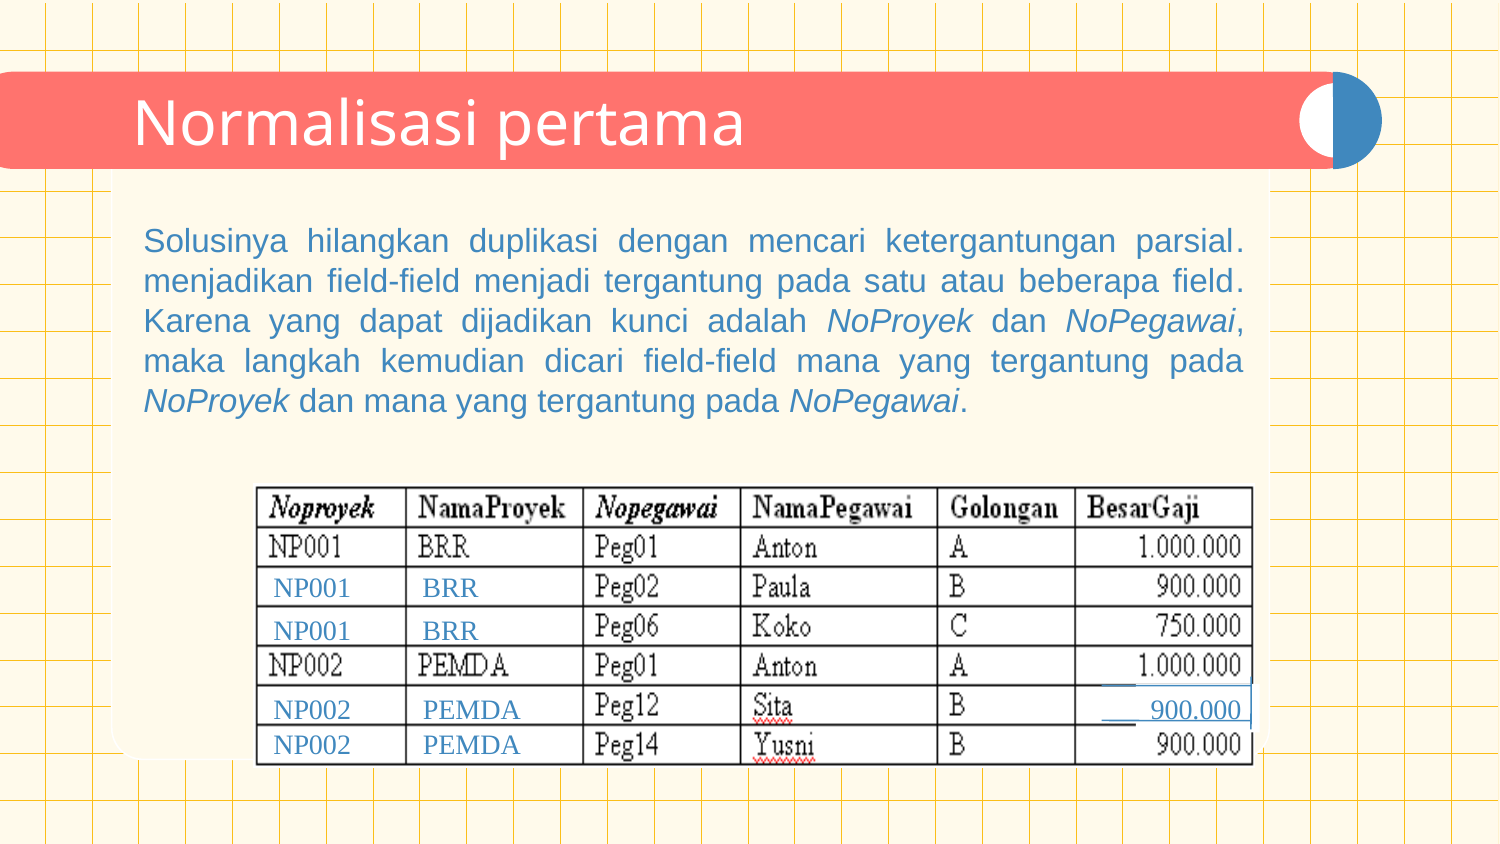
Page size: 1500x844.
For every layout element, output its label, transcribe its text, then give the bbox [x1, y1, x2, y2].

picture [253, 483, 1256, 768]
text_box Solusinya hilangkan duplikasi dengan mencari ketergantungan parsial. menjadikan field-field menjadi tergantung pada satu atau beberapa field. Karena yang dapat dijadikan kunci adalah NoProyek dan NoPegawai, maka langkah kemudian dicari field-field mana yang tergantung pada NoProyek dan mana yang tergantung pada NoPegawai. [128, 211, 1260, 427]
title Normalisasi pertama [116, 89, 1275, 152]
